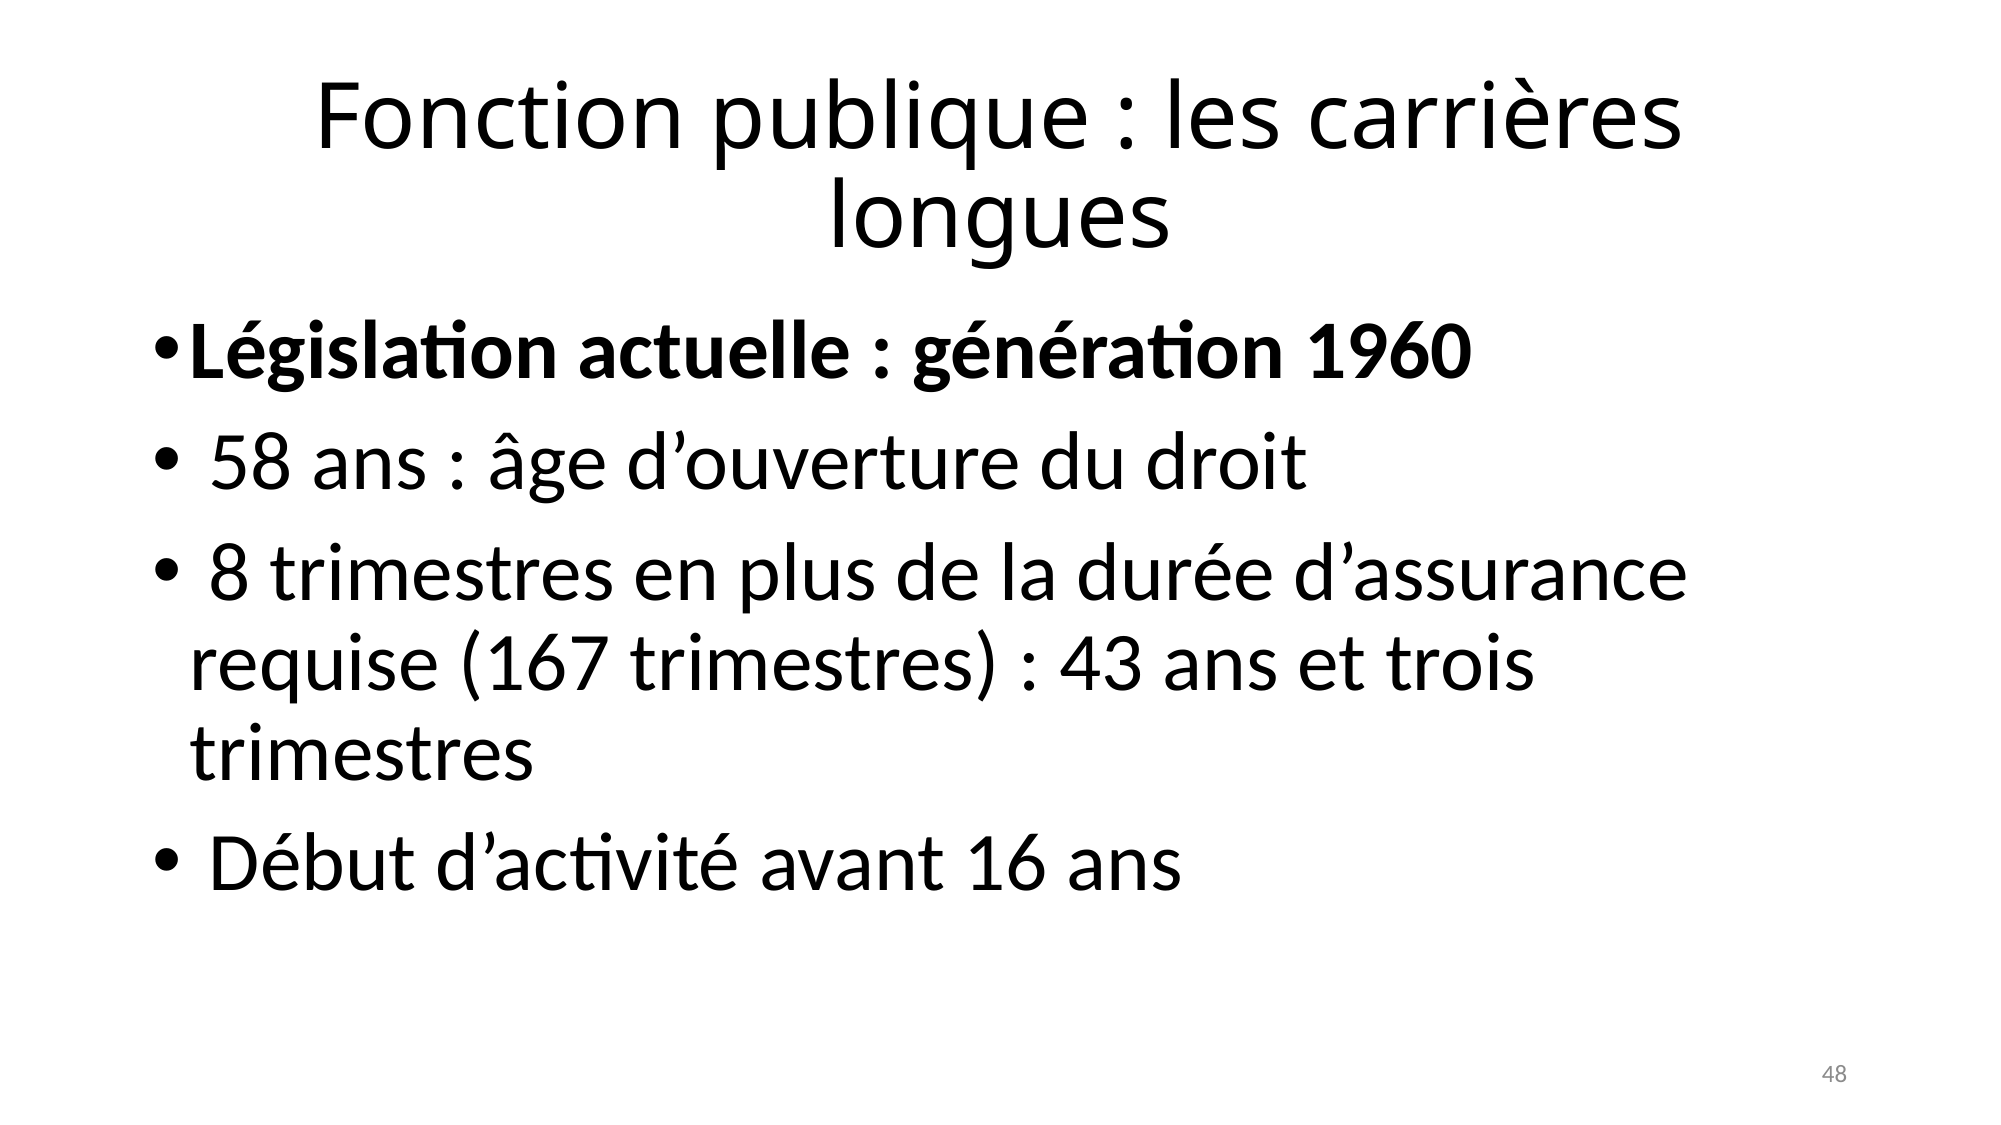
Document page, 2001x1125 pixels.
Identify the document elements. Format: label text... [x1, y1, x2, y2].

list Législation actuelle : génération 1960 58 ans : âge d’ouverture du droit 8 trimestres en plus de la durée d’assurance requise (167 trimestres) : 43 ans et trois trimestres Début d’activité avant 16 ans [137, 299, 1863, 1014]
slide_number 48 [1412, 1042, 1863, 1103]
title Fonction publique : les carrières longues [137, 59, 1863, 278]
